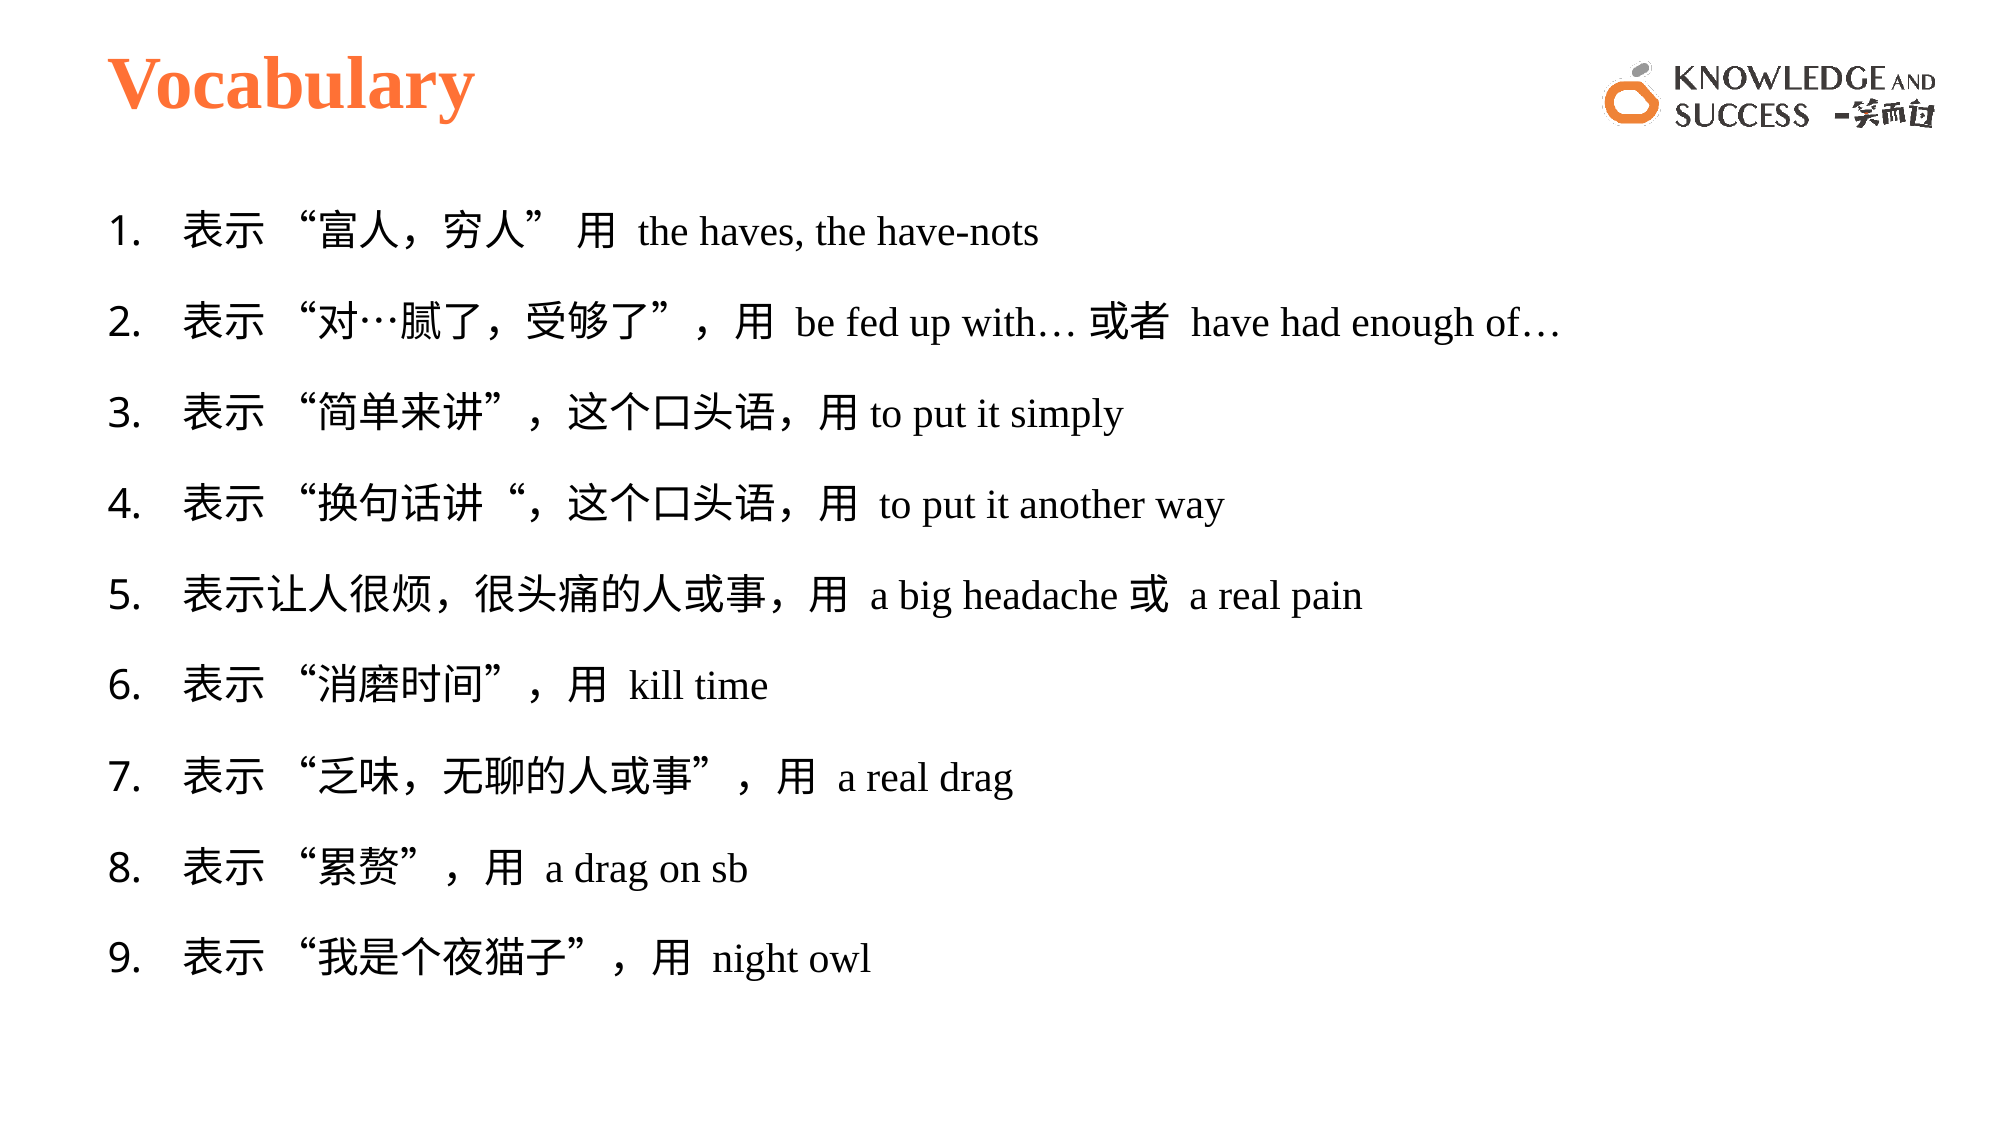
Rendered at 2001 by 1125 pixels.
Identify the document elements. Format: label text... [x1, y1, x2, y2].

picture [1587, 48, 1947, 143]
title Vocabulary [92, 28, 1501, 140]
list 表示 “富人，穷人” 用 the haves, the have-nots 表示 “对…腻了，受够了”，用 be fed up with…或者 have had enough of… 表示 “简单来讲”，这个口头语，用to put it simply 表示 “换句话讲“，这个口头语，用 to put it another way 表示让人很烦，很头痛的人或事，用 a big headache或 a real pain 表示 “消磨时间”，用 kill time 表示 “乏味，无聊的人或事”，用 a real drag 表示 “累赘”，用 a drag on sb 表示 “我是个夜猫子”，用 night owl [92, 176, 1700, 1075]
